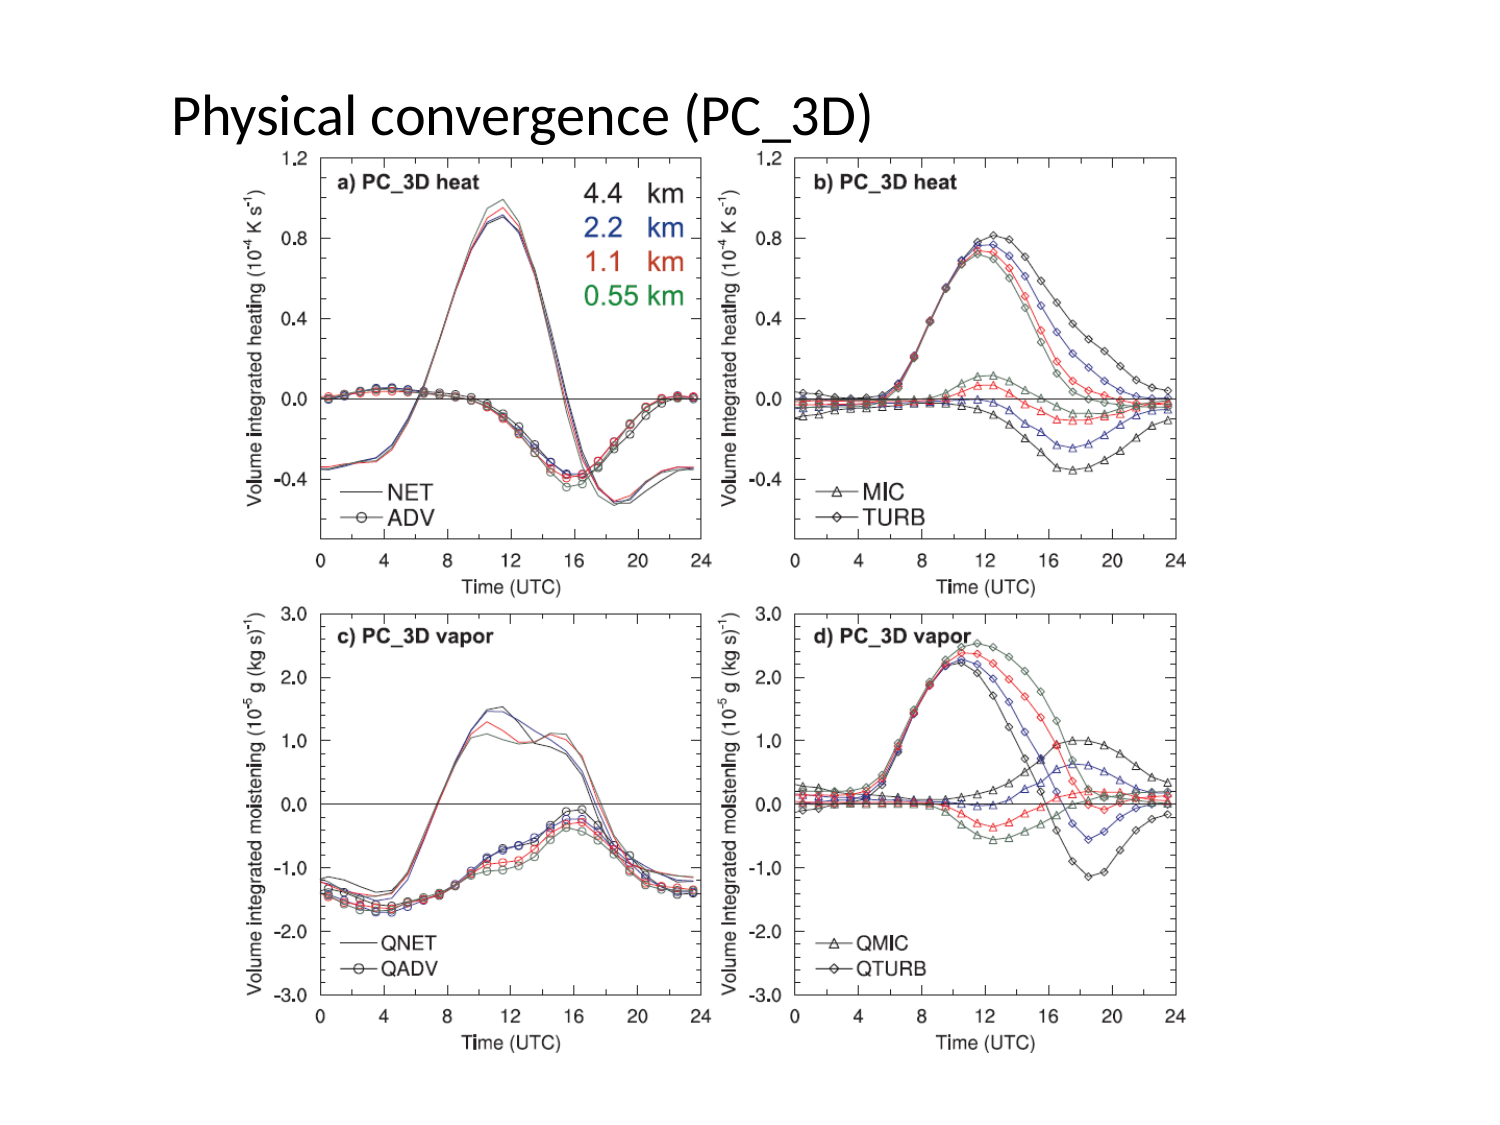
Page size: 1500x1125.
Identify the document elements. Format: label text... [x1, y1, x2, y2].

picture [241, 148, 1189, 1054]
text_box Physical convergence (PC_3D) [171, 7, 1081, 148]
